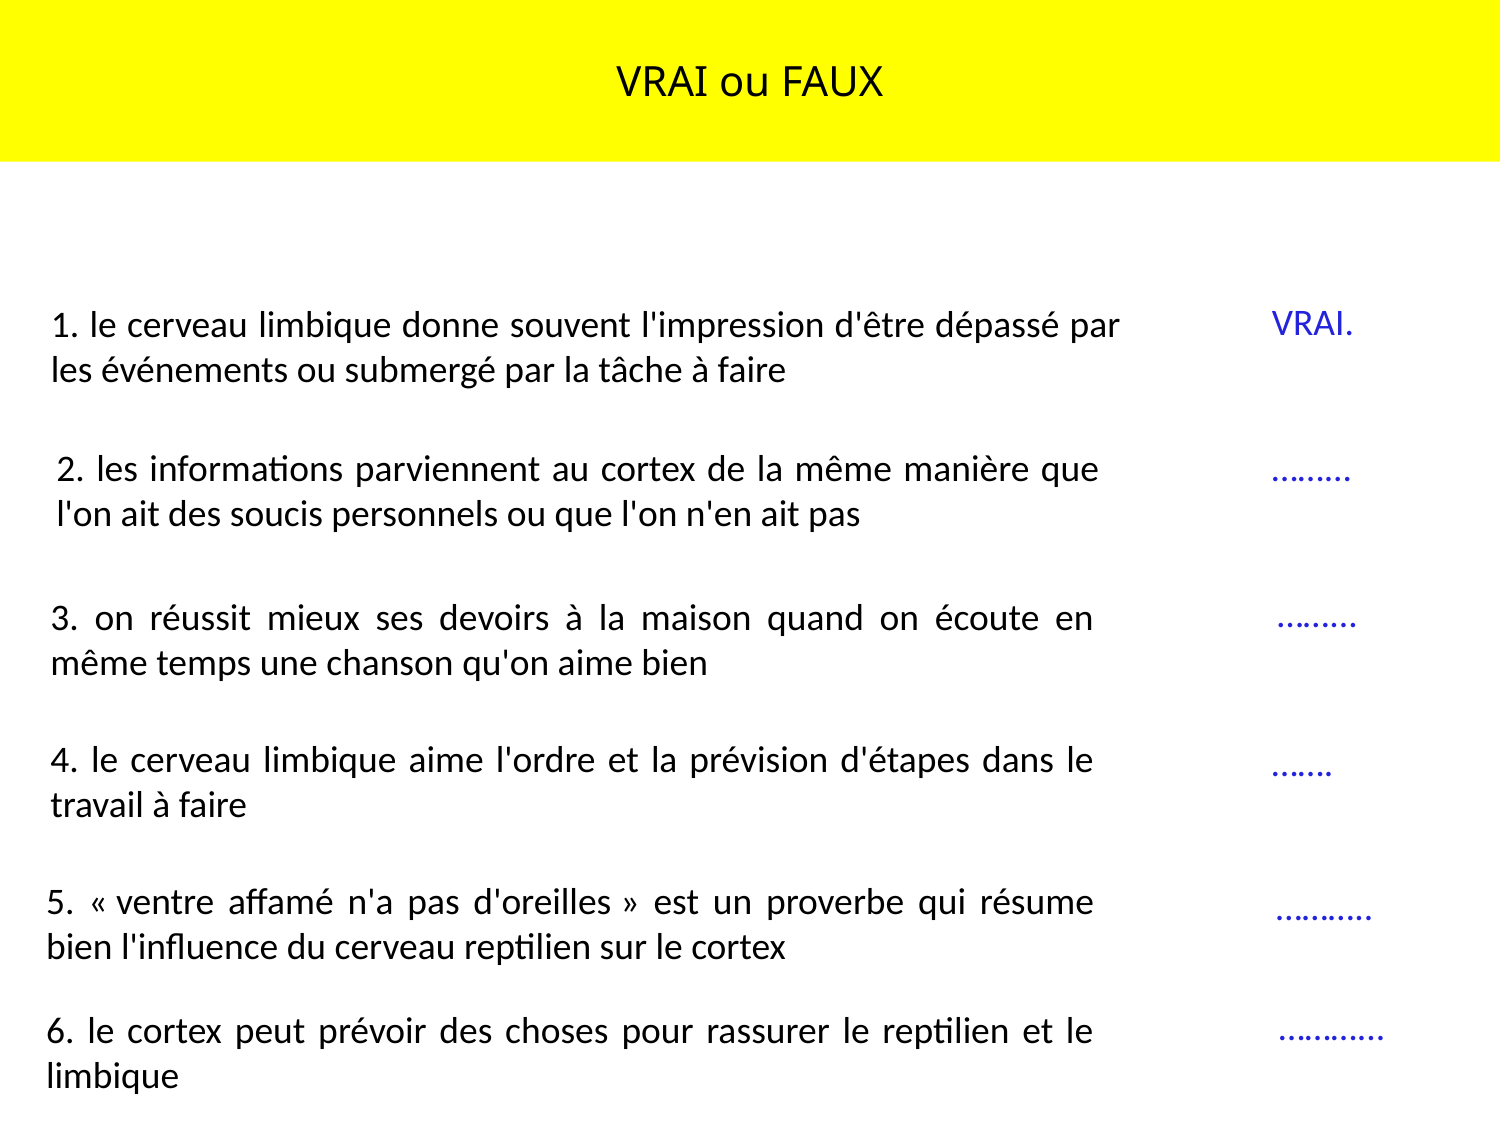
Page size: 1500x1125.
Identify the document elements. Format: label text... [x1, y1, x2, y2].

text_box ……….. [1276, 880, 1398, 928]
text_box ……. [1271, 733, 1394, 789]
text_box 3. on réussit mieux ses devoirs à la maison quand on écoute en même temps une chanson qu'on aime bien [50, 557, 1095, 718]
text_box 5. « ventre affamé n'a pas d'oreilles » est un proverbe qui résume bien l'influence du cerveau reptilien sur le cortex [46, 877, 1095, 965]
text_box ……... [1271, 438, 1394, 494]
text_box ……... [1277, 584, 1399, 639]
text_box 6. le cortex peut prévoir des choses pour rassurer le reptilien et le limbique [46, 1006, 1095, 1094]
text_box VRAI ou FAUX [0, 0, 1500, 162]
text_box 4. le cerveau limbique aime l'ordre et la prévision d'étapes dans le travail à faire [50, 736, 1095, 824]
text_box VRAI. [1271, 286, 1377, 353]
text_box 2. les informations parviennent au cortex de la même manière que l'on ait des soucis personnels ou que l'on n'en ait pas [56, 434, 1101, 543]
text_box 1. le cerveau limbique donne souvent l'impression d'être dépassé par les événements ou submergé par la tâche à faire [50, 300, 1122, 388]
text_box ………... [1278, 1001, 1401, 1048]
